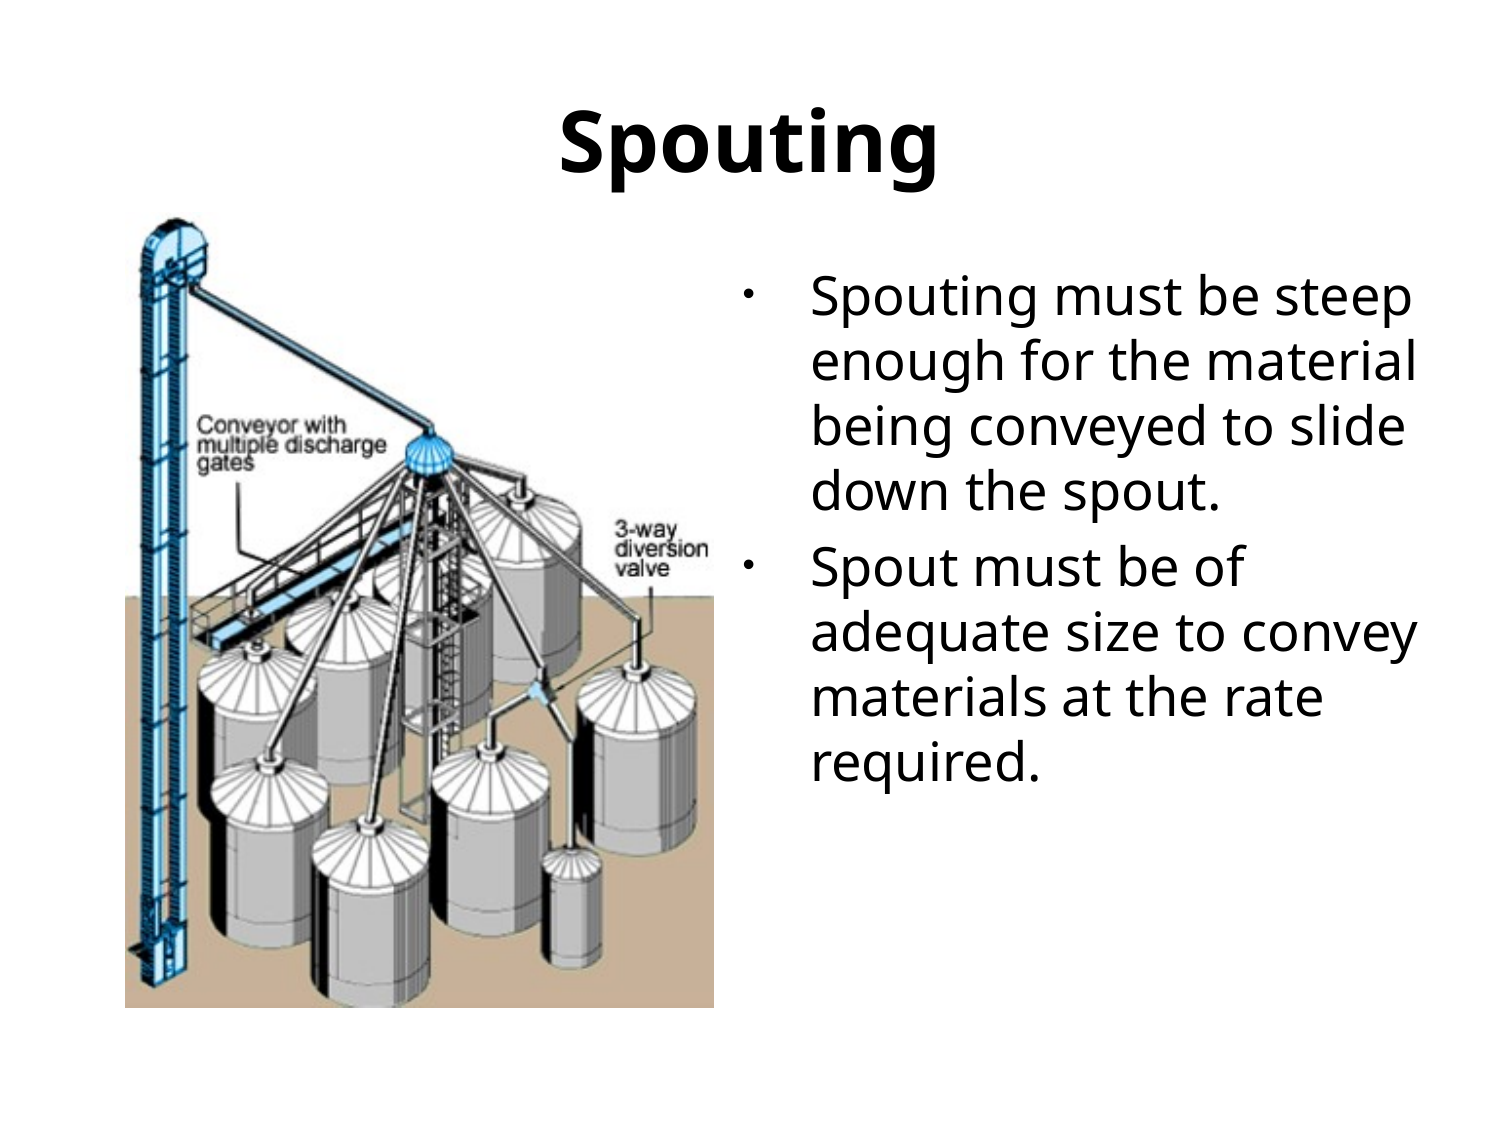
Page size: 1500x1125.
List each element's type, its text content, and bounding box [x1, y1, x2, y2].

title Spouting [75, 45, 1425, 233]
list Spouting must be steep enough for the material being conveyed to slide down the spout. Spout must be of adequate size to convey materials at the rate required. [755, 253, 1450, 996]
picture [124, 212, 714, 1008]
